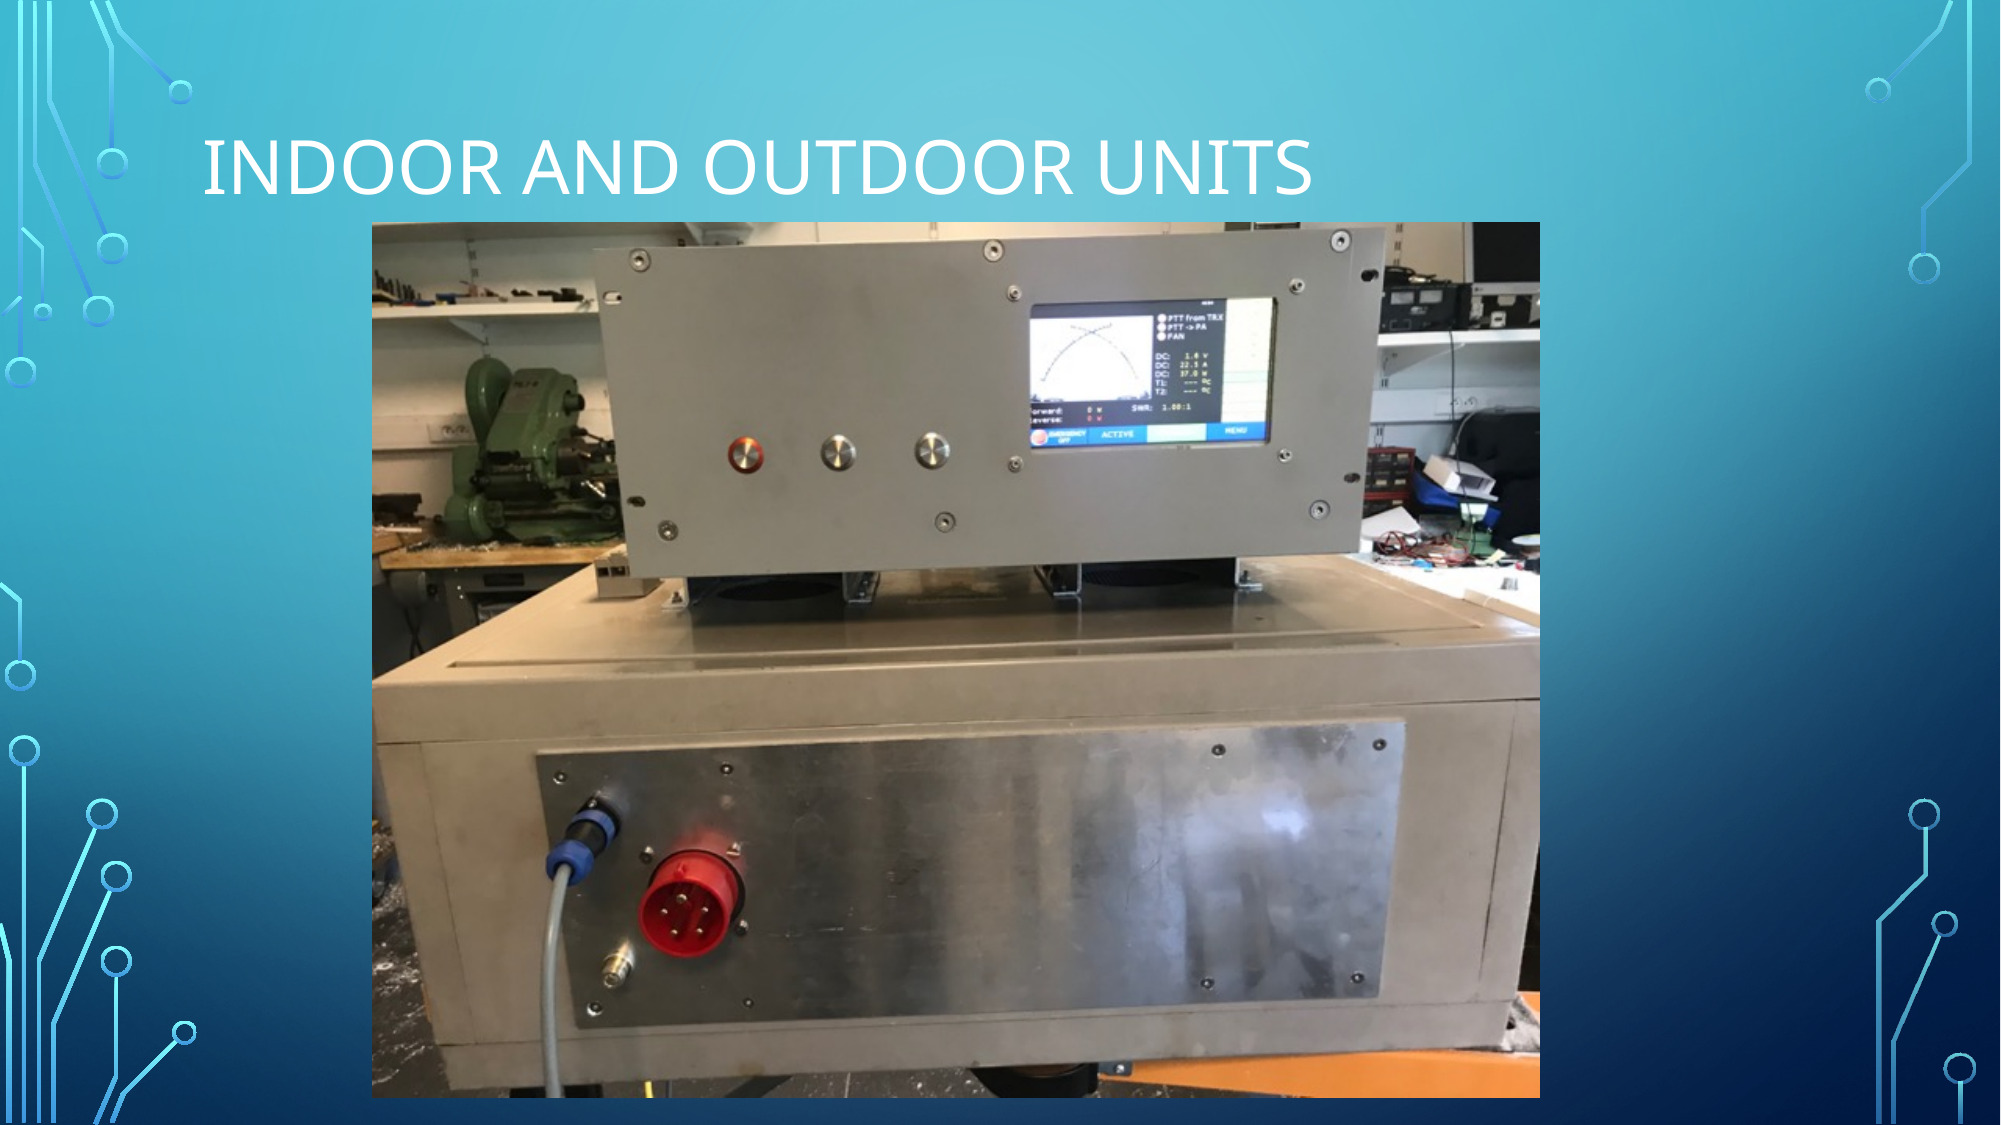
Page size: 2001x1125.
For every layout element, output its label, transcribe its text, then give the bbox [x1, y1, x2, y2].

picture [371, 221, 1540, 1098]
title Indoor and outdoor units [187, 101, 1813, 240]
